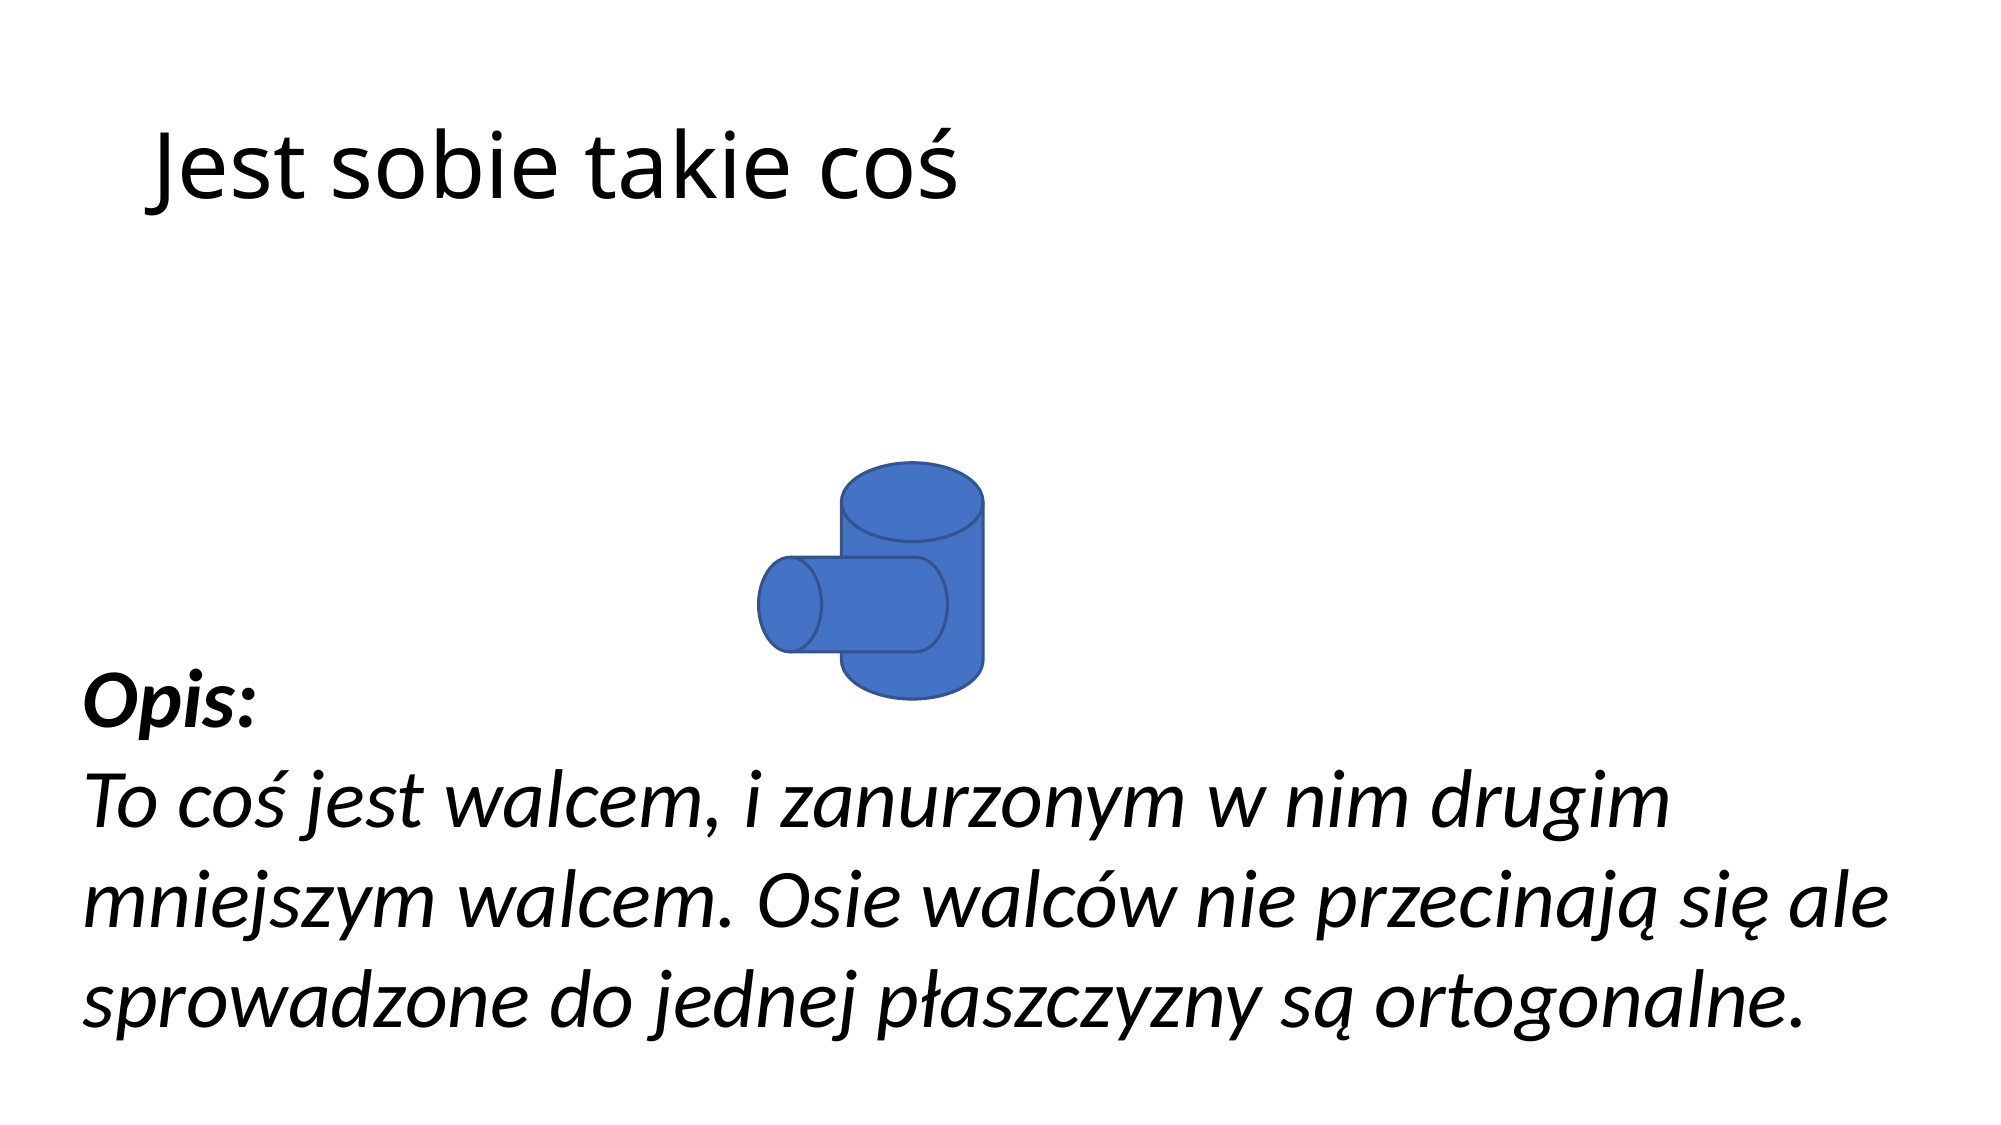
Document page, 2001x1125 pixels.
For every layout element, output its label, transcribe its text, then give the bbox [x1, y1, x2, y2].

text_box Opis: To coś jest walcem, i zanurzonym w nim drugim mniejszym walcem. Osie walców nie przecinają się ale sprowadzone do jednej płaszczyzny są ortogonalne. [68, 637, 1956, 1052]
title Jest sobie takie coś [137, 59, 1863, 278]
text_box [752, 468, 990, 693]
